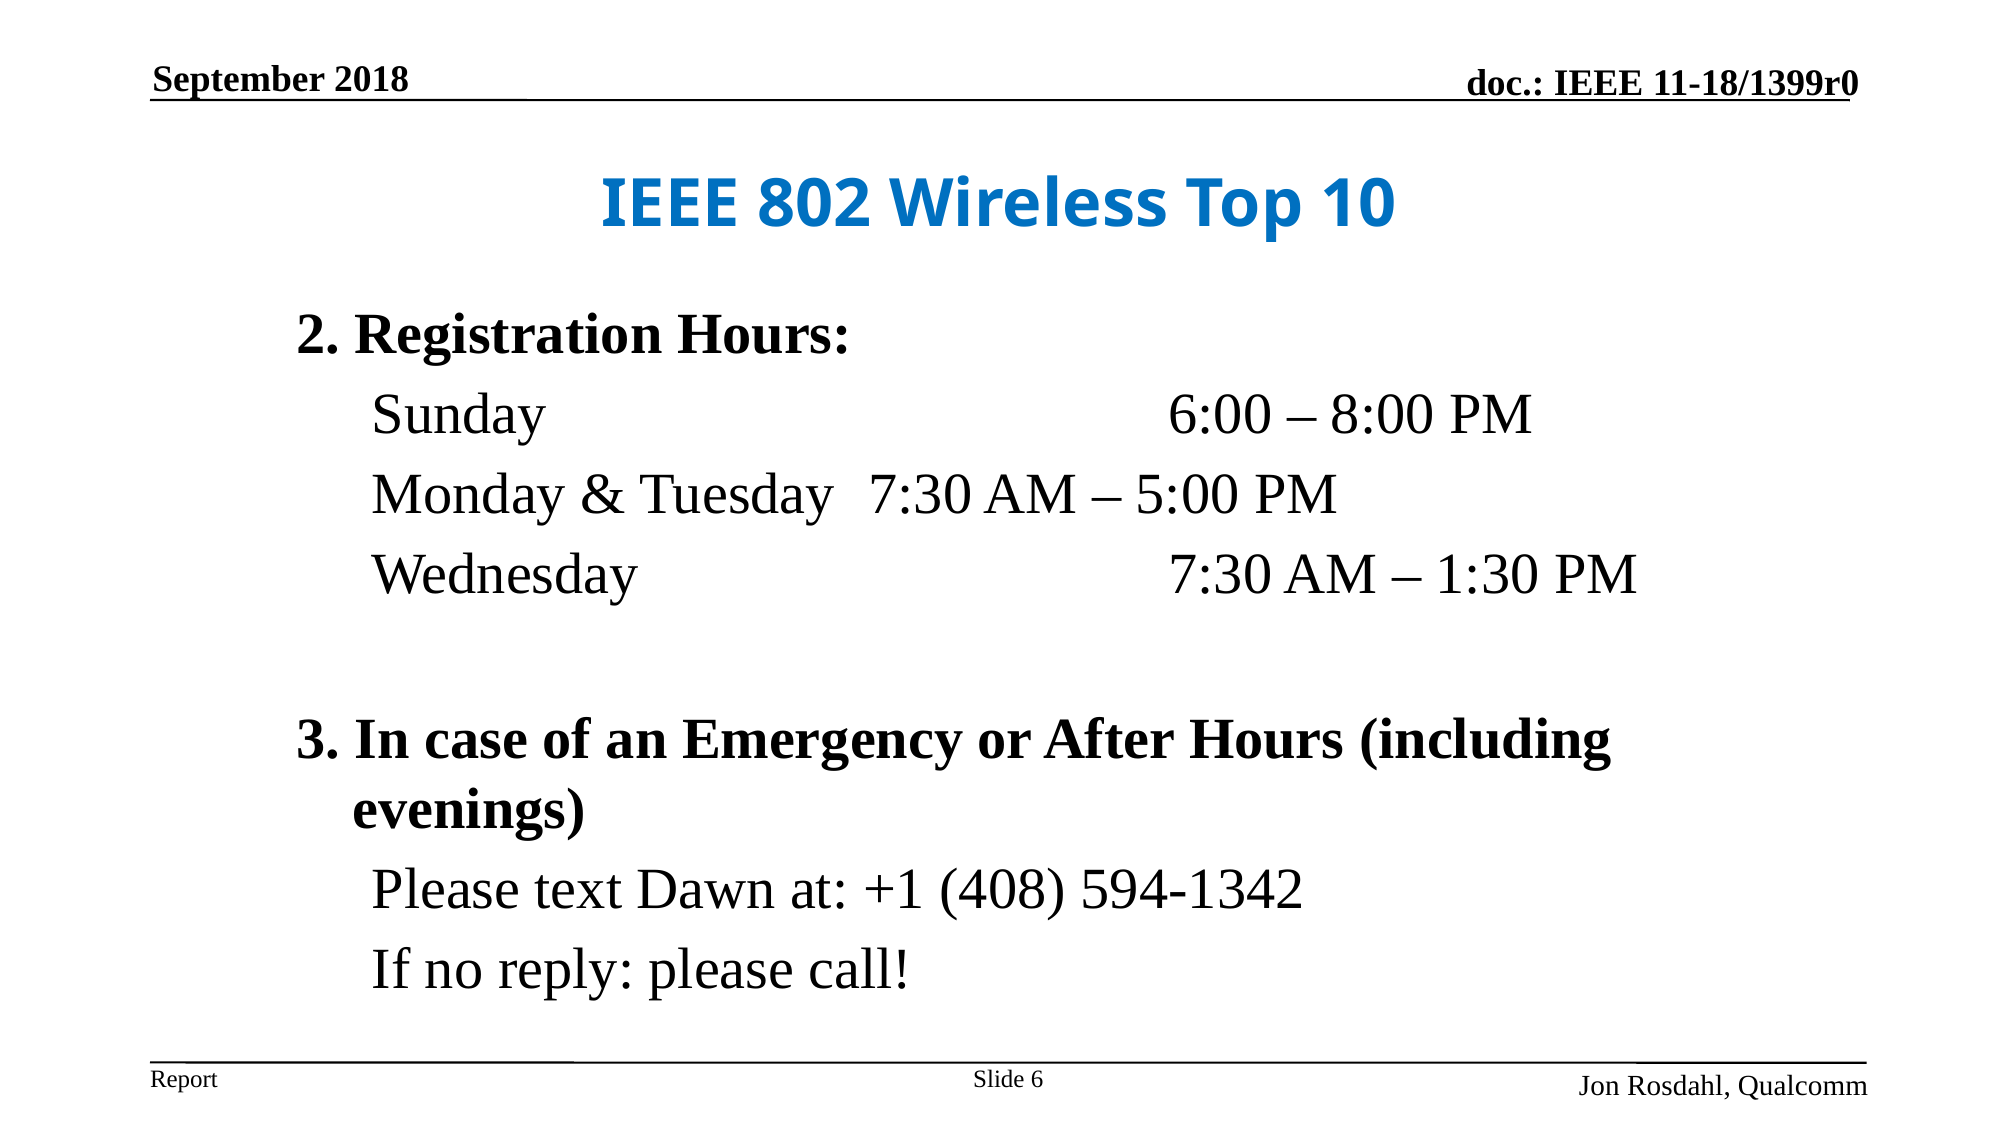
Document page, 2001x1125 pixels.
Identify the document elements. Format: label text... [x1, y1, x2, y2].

title IEEE 802 Wireless Top 10 [149, 112, 1850, 288]
footer Jon Rosdahl, Qualcomm [1531, 1066, 1869, 1108]
slide_number Slide 6 [950, 1061, 1067, 1123]
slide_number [152, 54, 563, 100]
list 2. Registration Hours: Sunday 6:00 – 8:00 PM Monday & Tuesday 7:30 AM – 5:00 PM Wednesday 7:30 AM – 1:30 PM 3. In case of an Emergency or After Hours (including evenings) Please text Dawn at: +1 (408) 594-1342 If no reply: please call! [281, 286, 1741, 1013]
